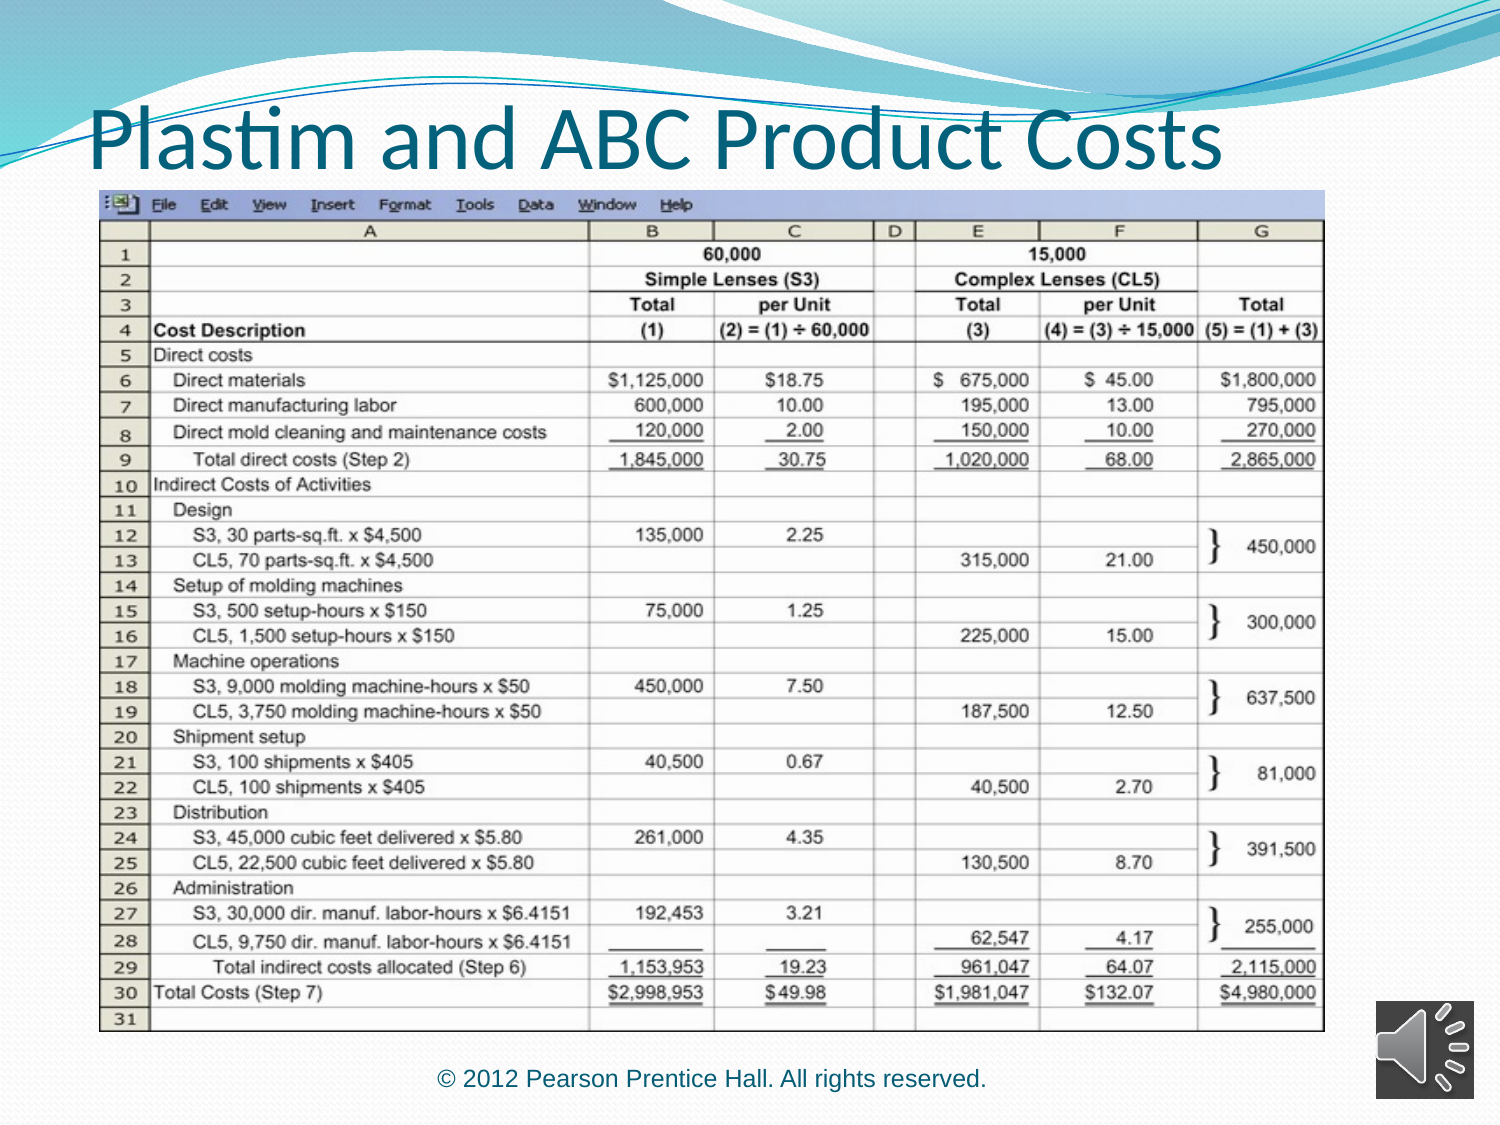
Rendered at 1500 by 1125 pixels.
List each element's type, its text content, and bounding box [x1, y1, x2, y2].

picture [1374, 999, 1476, 1101]
title Plastim and ABC Product Costs [87, 0, 1438, 188]
picture [438, 1070, 454, 1075]
picture [449, 1078, 455, 1087]
picture [99, 190, 1326, 1032]
